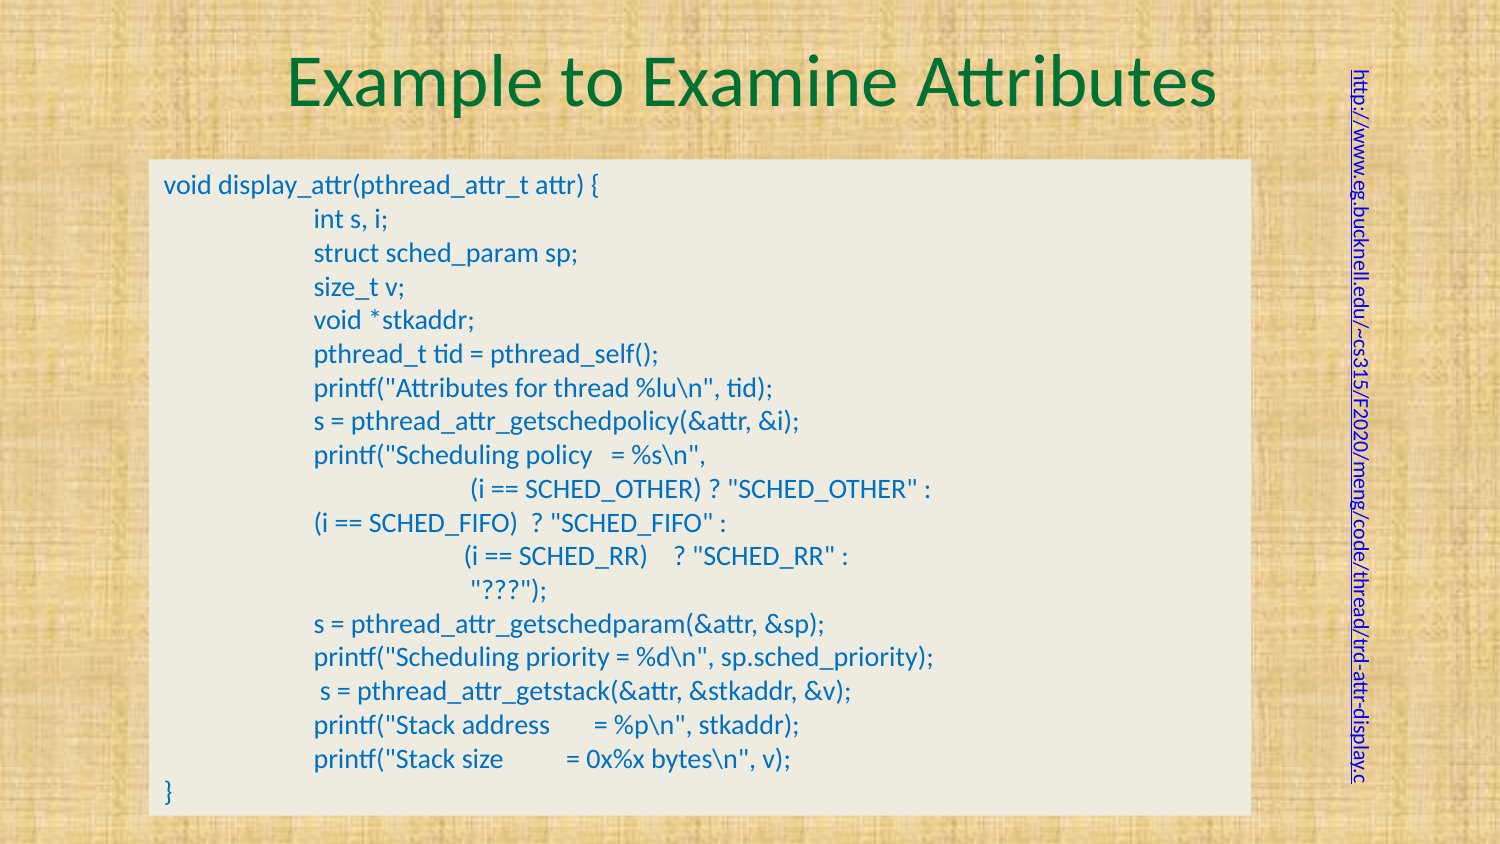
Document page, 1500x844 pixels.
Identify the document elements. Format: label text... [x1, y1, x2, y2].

title Example to Examine Attributes [75, 6, 1425, 148]
picture [0, 0, 1500, 844]
text_box void display_attr(pthread_attr_t attr) { int s, i; struct sched_param sp; size_t v; void *stkaddr; pthread_t tid = pthread_self(); printf("Attributes for thread %lu\n", tid); s = pthread_attr_getschedpolicy(&attr, &i); printf("Scheduling policy = %s\n", (i == SCHED_OTHER) ? "SCHED_OTHER" : (i == SCHED_FIFO) ? "SCHED_FIFO" : (i == SCHED_RR) ? "SCHED_RR" : "???"); s = pthread_attr_getschedparam(&attr, &sp); printf("Scheduling priority = %d\n", sp.sched_priority); s = pthread_attr_getstack(&attr, &stkaddr, &v); printf("Stack address = %p\n", stkaddr); printf("Stack size = 0x%x bytes\n", v); } [148, 159, 1251, 816]
text_box http://www.eg.bucknell.edu/~cs315/F2020/meng/code/thread/trd-attr-display.c [1326, 54, 1383, 844]
